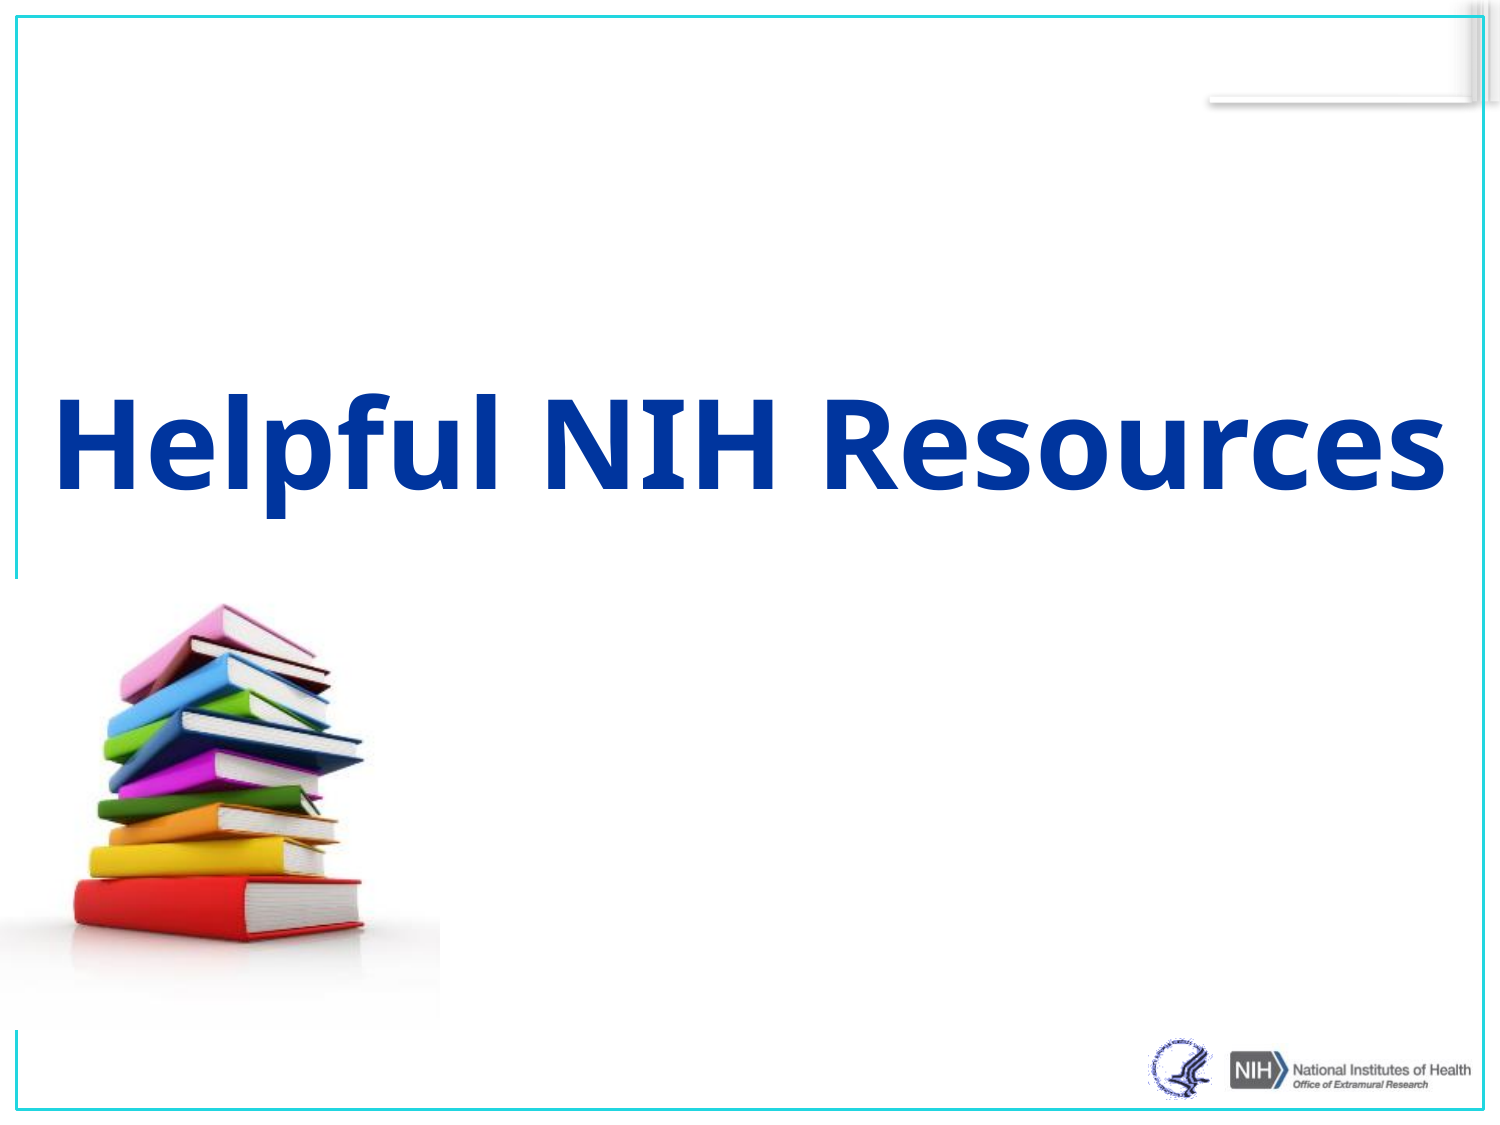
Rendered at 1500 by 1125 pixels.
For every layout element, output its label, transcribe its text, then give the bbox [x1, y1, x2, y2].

picture [0, 578, 440, 1030]
text_box Helpful NIH Resources [0, 356, 1500, 522]
picture [1224, 1043, 1475, 1094]
